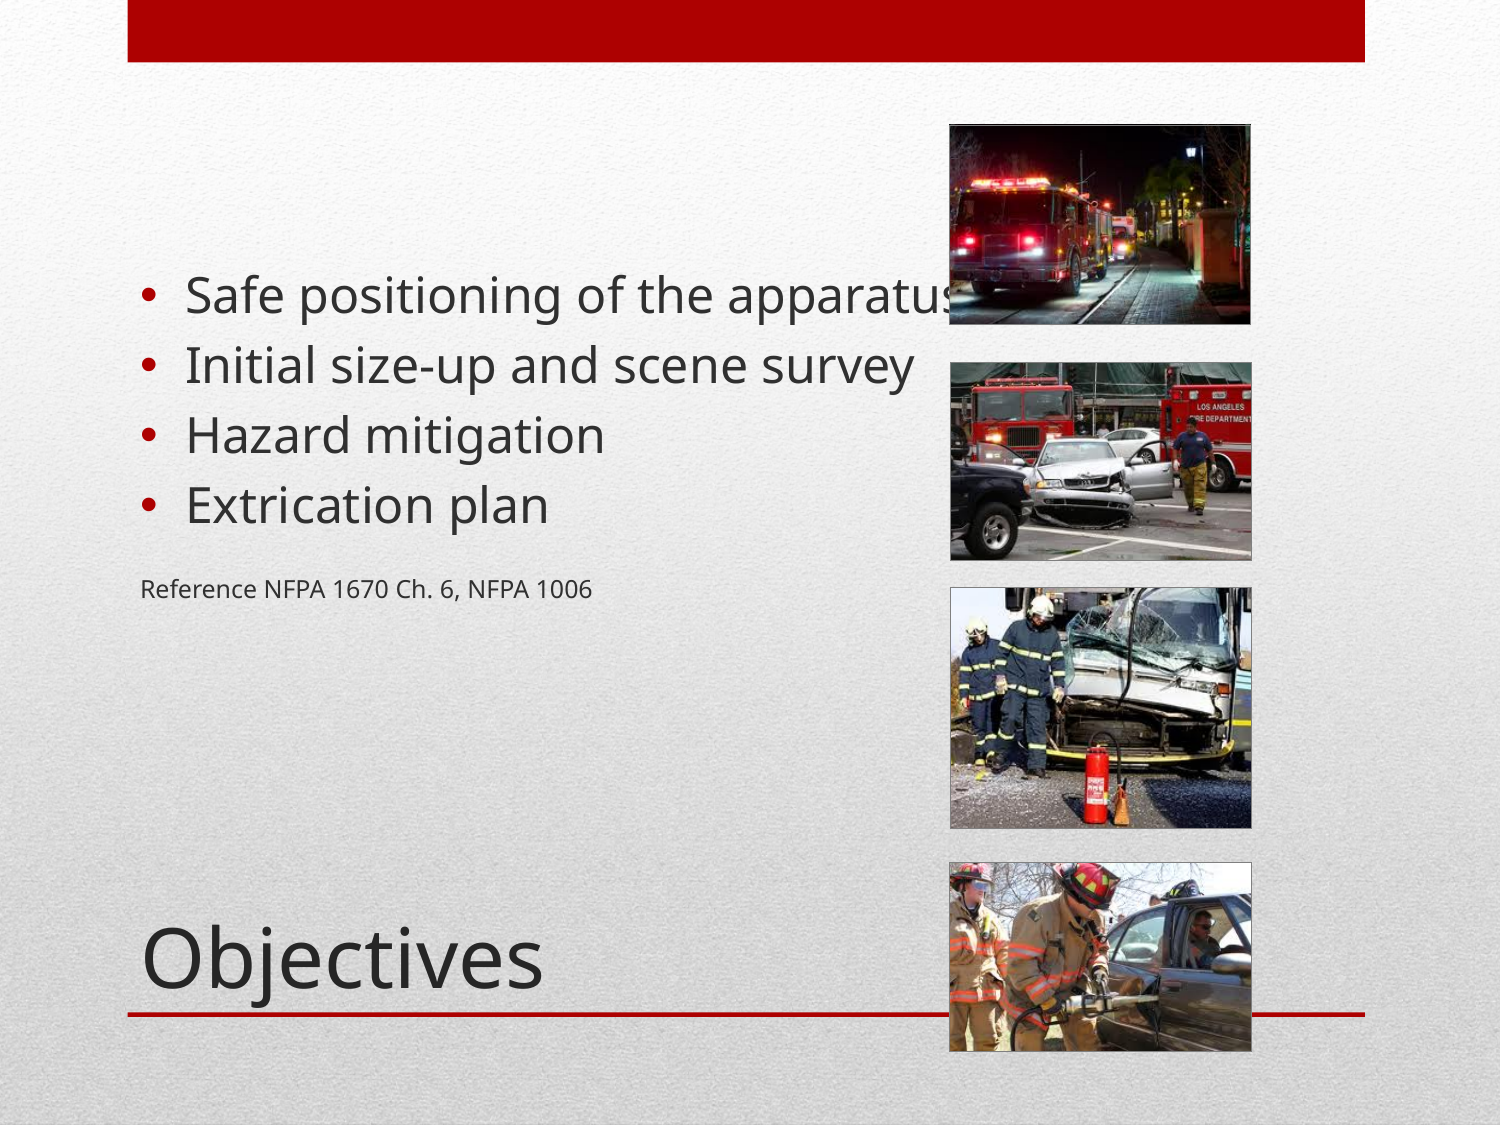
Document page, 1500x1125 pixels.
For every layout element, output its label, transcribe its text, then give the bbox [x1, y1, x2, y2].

list Safe positioning of the apparatus Initial size-up and scene survey Hazard mitigation Extrication plan Reference NFPA 1670 Ch. 6, NFPA 1006 [125, 112, 1363, 825]
picture [949, 586, 1253, 829]
title Objectives [125, 825, 1238, 1013]
picture [948, 861, 1253, 1053]
picture [949, 361, 1253, 562]
picture [948, 124, 1252, 326]
